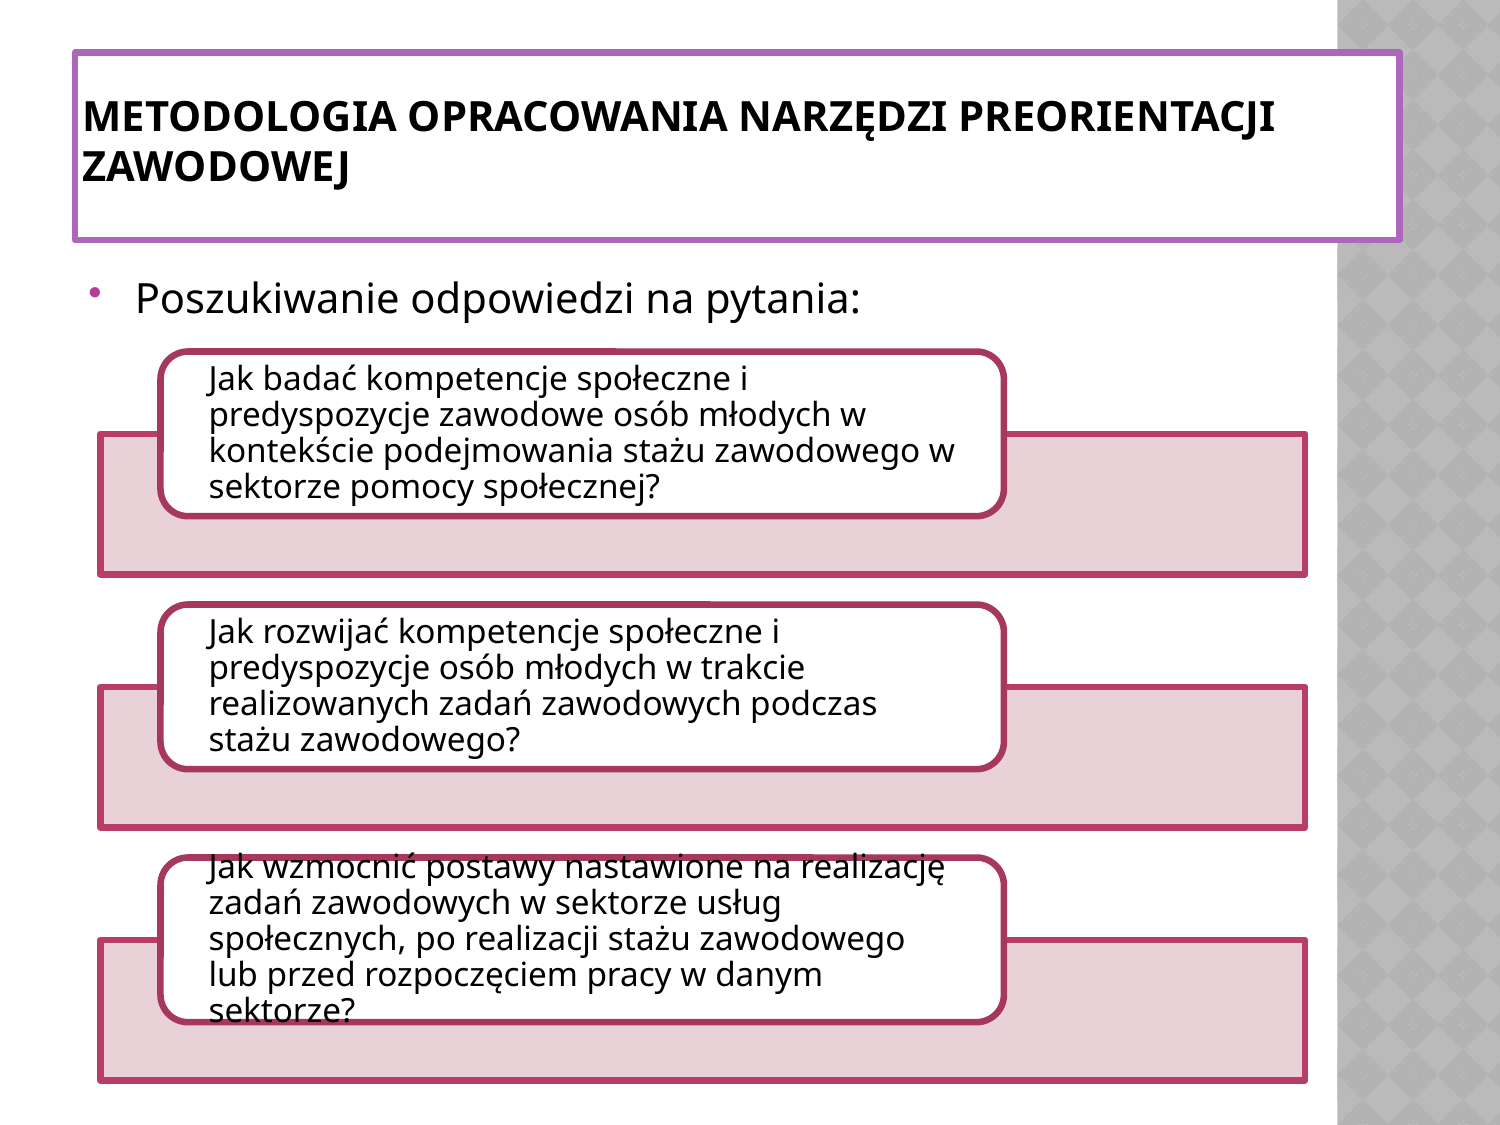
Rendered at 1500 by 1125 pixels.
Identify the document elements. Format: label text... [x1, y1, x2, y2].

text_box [99, 349, 1306, 1083]
list Poszukiwanie odpowiedzi na pytania: [75, 264, 1263, 386]
title Metodologia opracowania narzędzi preorientacji zawodowej [72, 49, 1403, 243]
